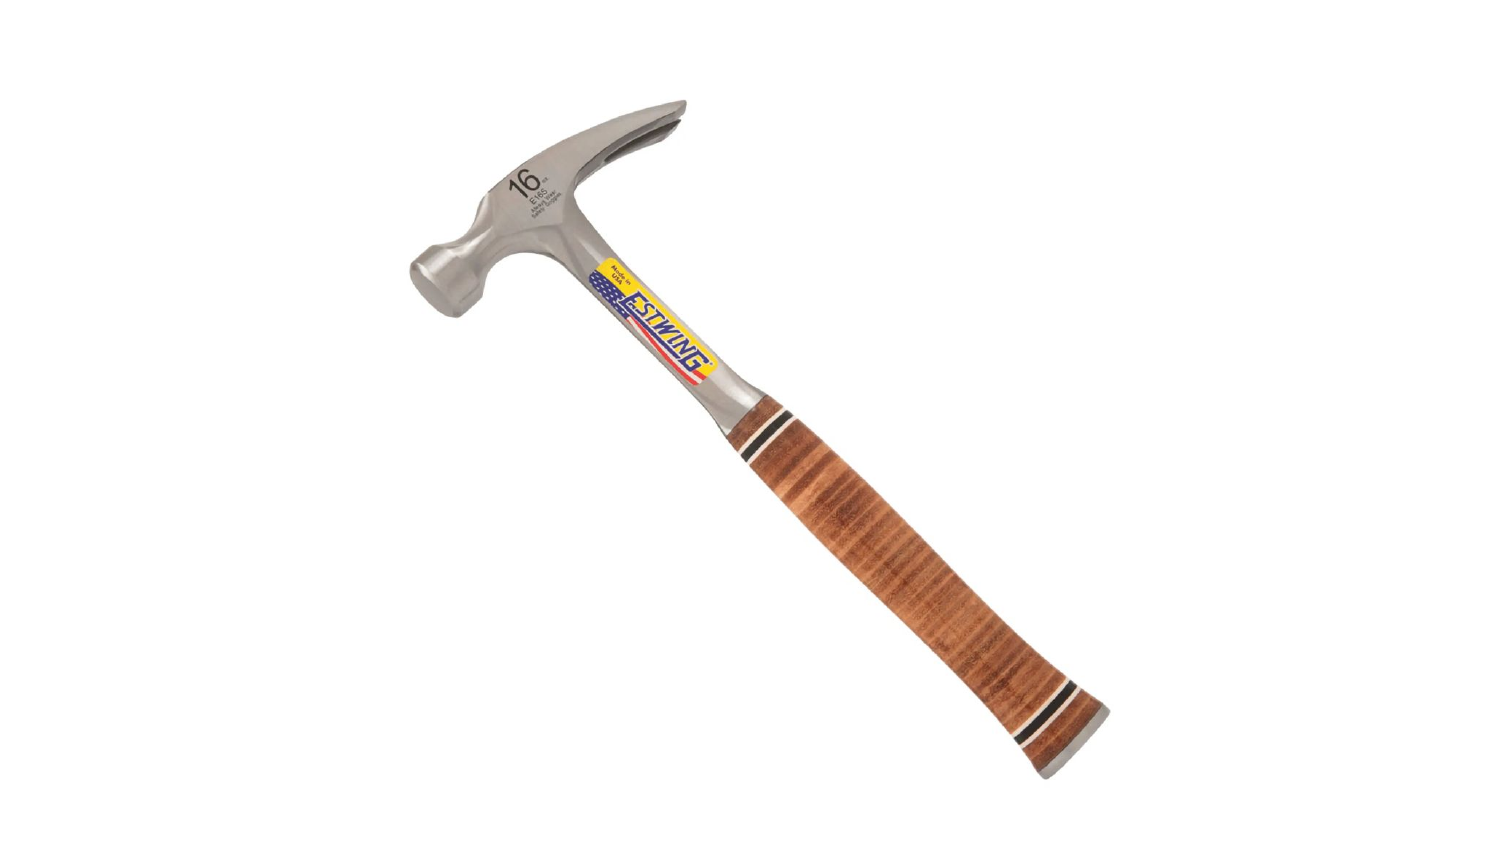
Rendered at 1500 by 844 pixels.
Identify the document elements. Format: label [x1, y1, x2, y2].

picture [386, 81, 1114, 809]
